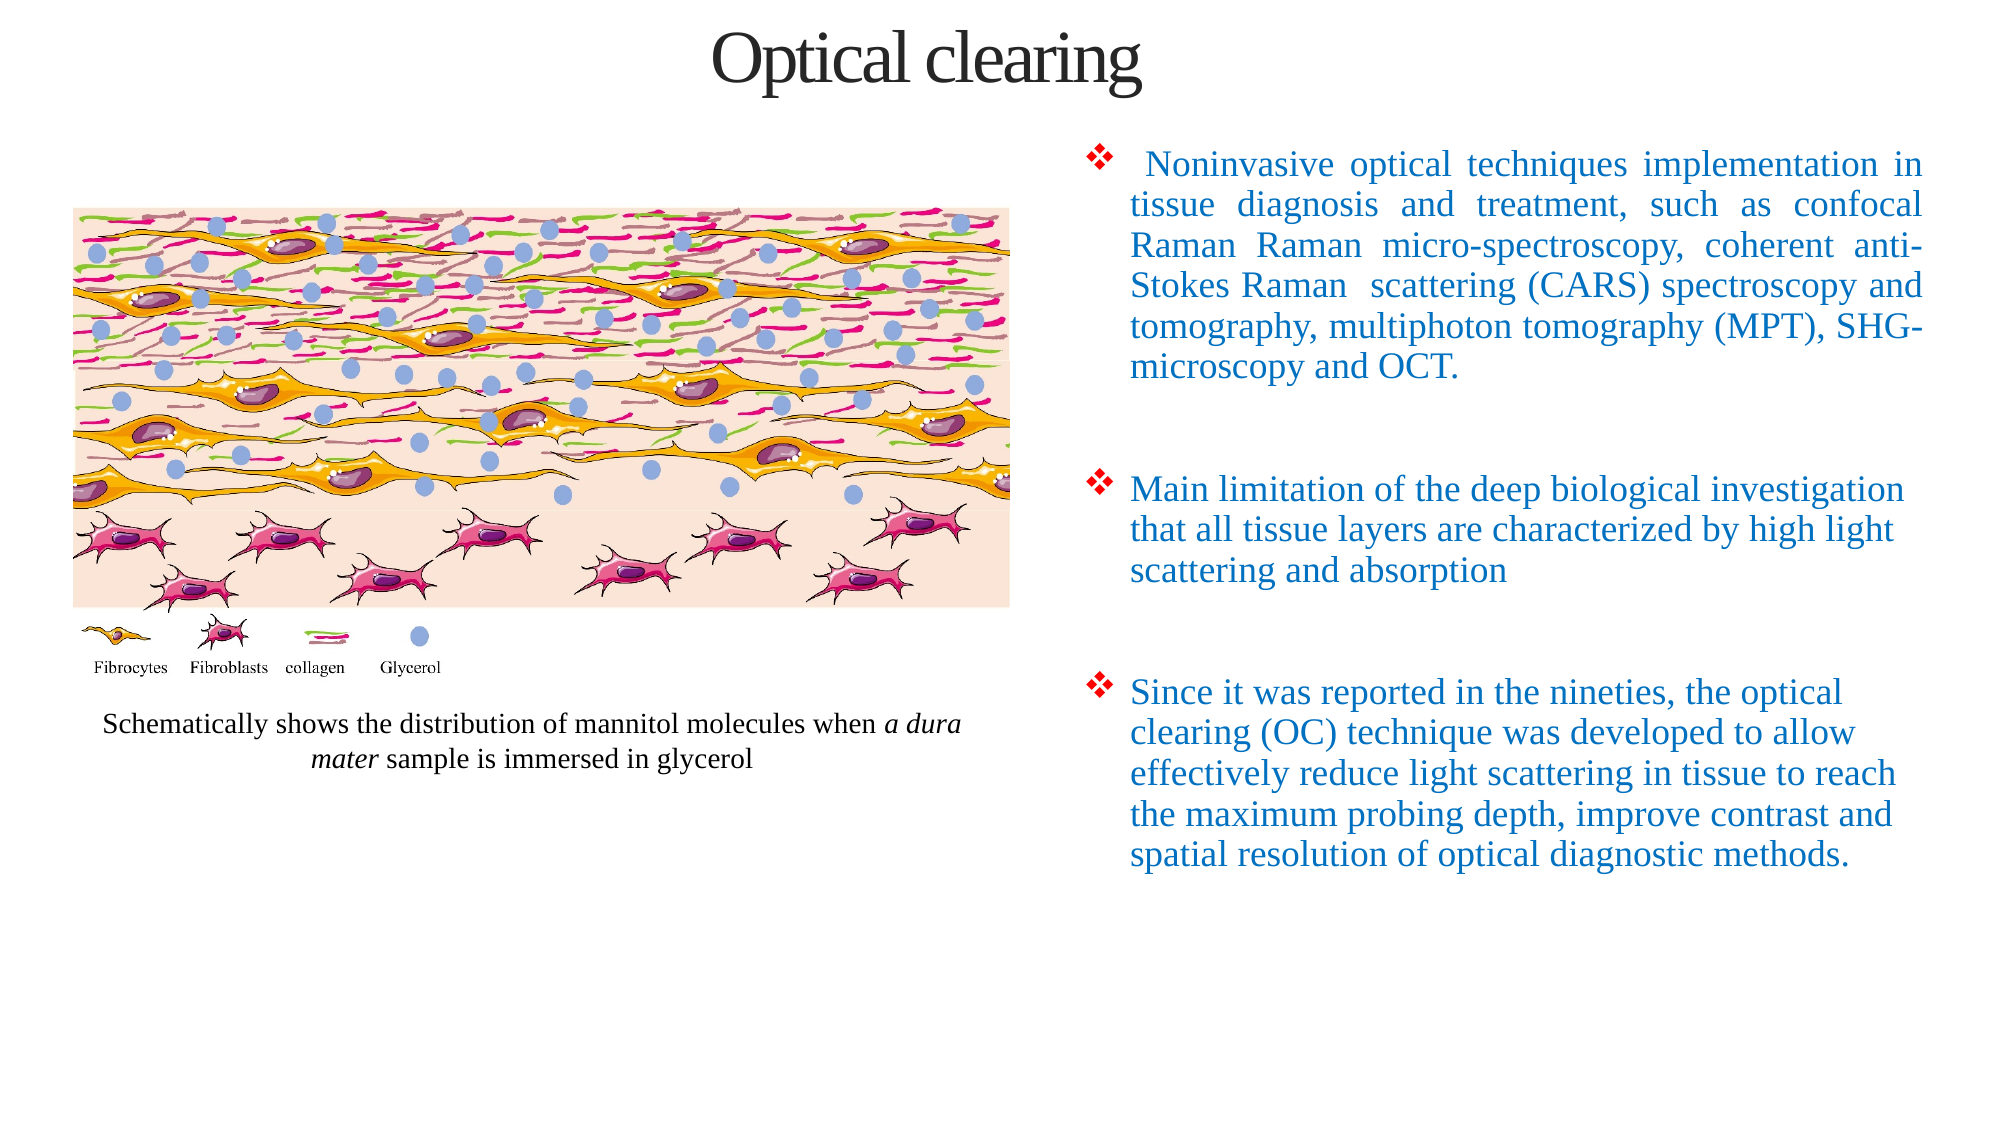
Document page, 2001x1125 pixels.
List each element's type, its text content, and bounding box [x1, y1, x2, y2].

text_box Optical clearing [695, 0, 1305, 153]
text_box Schematically shows the distribution of mannitol molecules when a dura mater sample is immersed in glycerol [73, 733, 992, 782]
text_box Noninvasive optical techniques implementation in tissue diagnosis and treatment, such as confocal Raman Raman micro-spectroscopy, coherent anti-Stokes Raman scattering (CARS) spectroscopy and tomography, multiphoton tomography (MPT), SHG-microscopy and OCT. Main limitation of the deep biological investigation that all tissue layers are characterized by high light scattering and absorption Since it was reported in the nineties, the optical clearing (OC) technique was developed to allow effectively reduce light scattering in tissue to reach the maximum probing depth, improve contrast and spatial resolution of optical diagnostic methods. [1068, 136, 1939, 1063]
picture [73, 205, 1010, 733]
